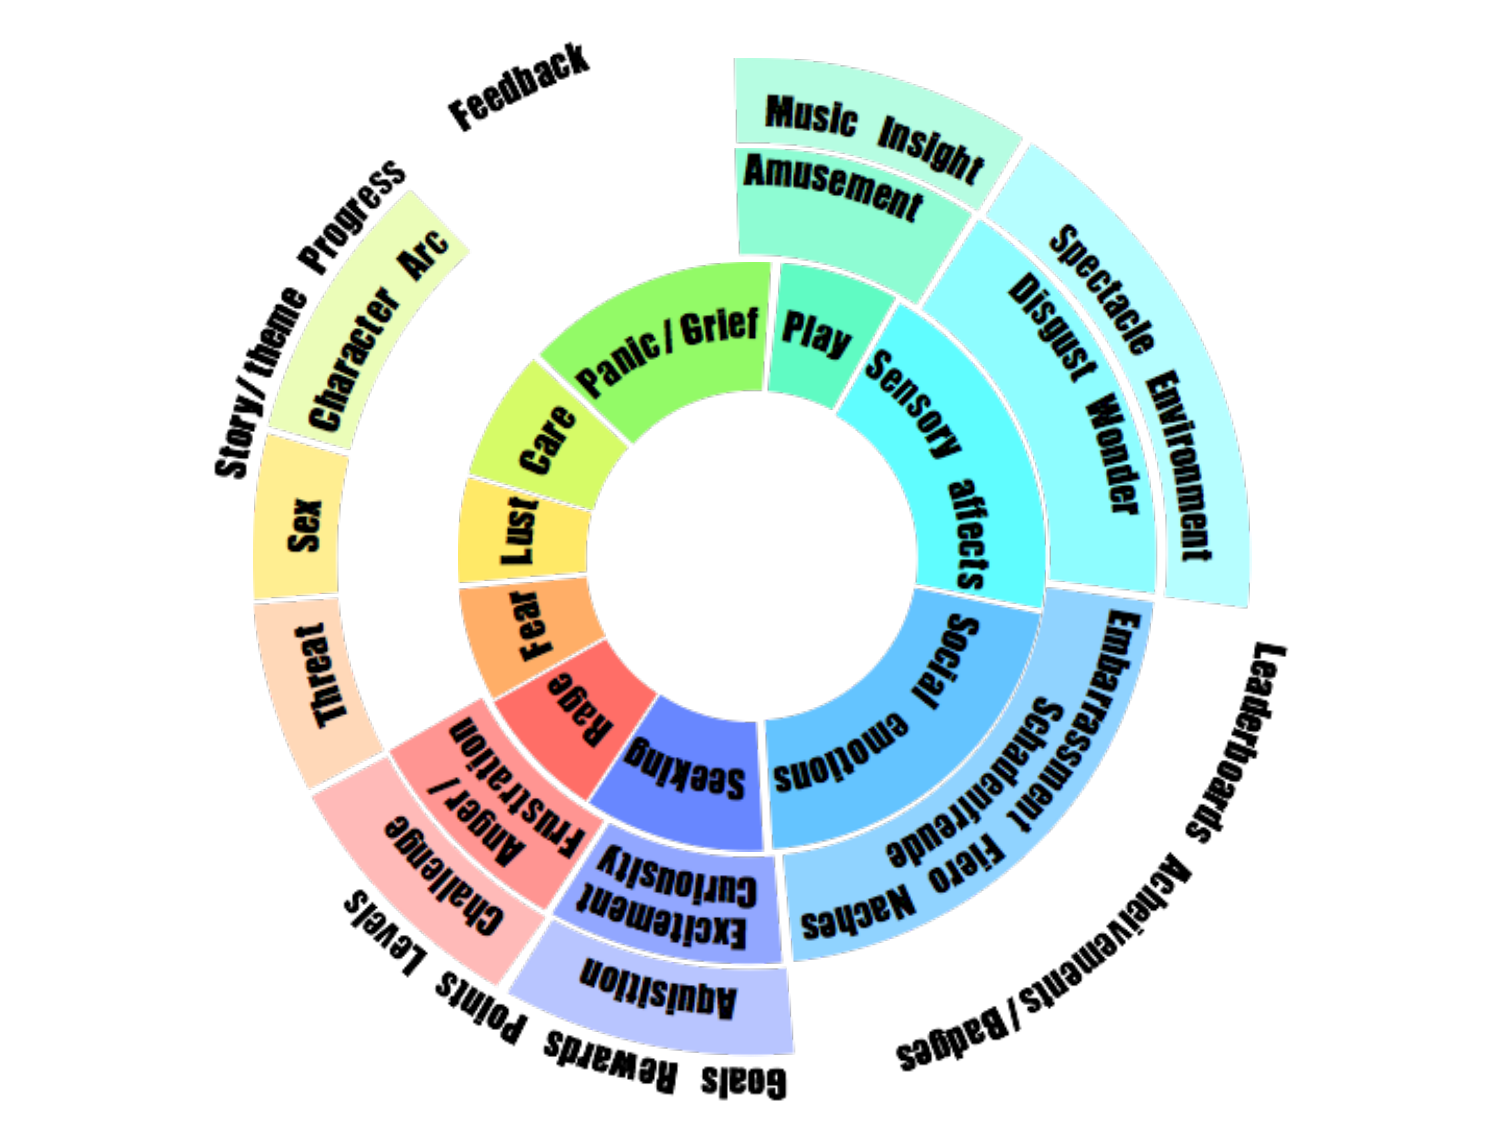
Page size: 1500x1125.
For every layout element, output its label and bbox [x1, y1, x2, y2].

picture [202, 6, 1303, 1108]
